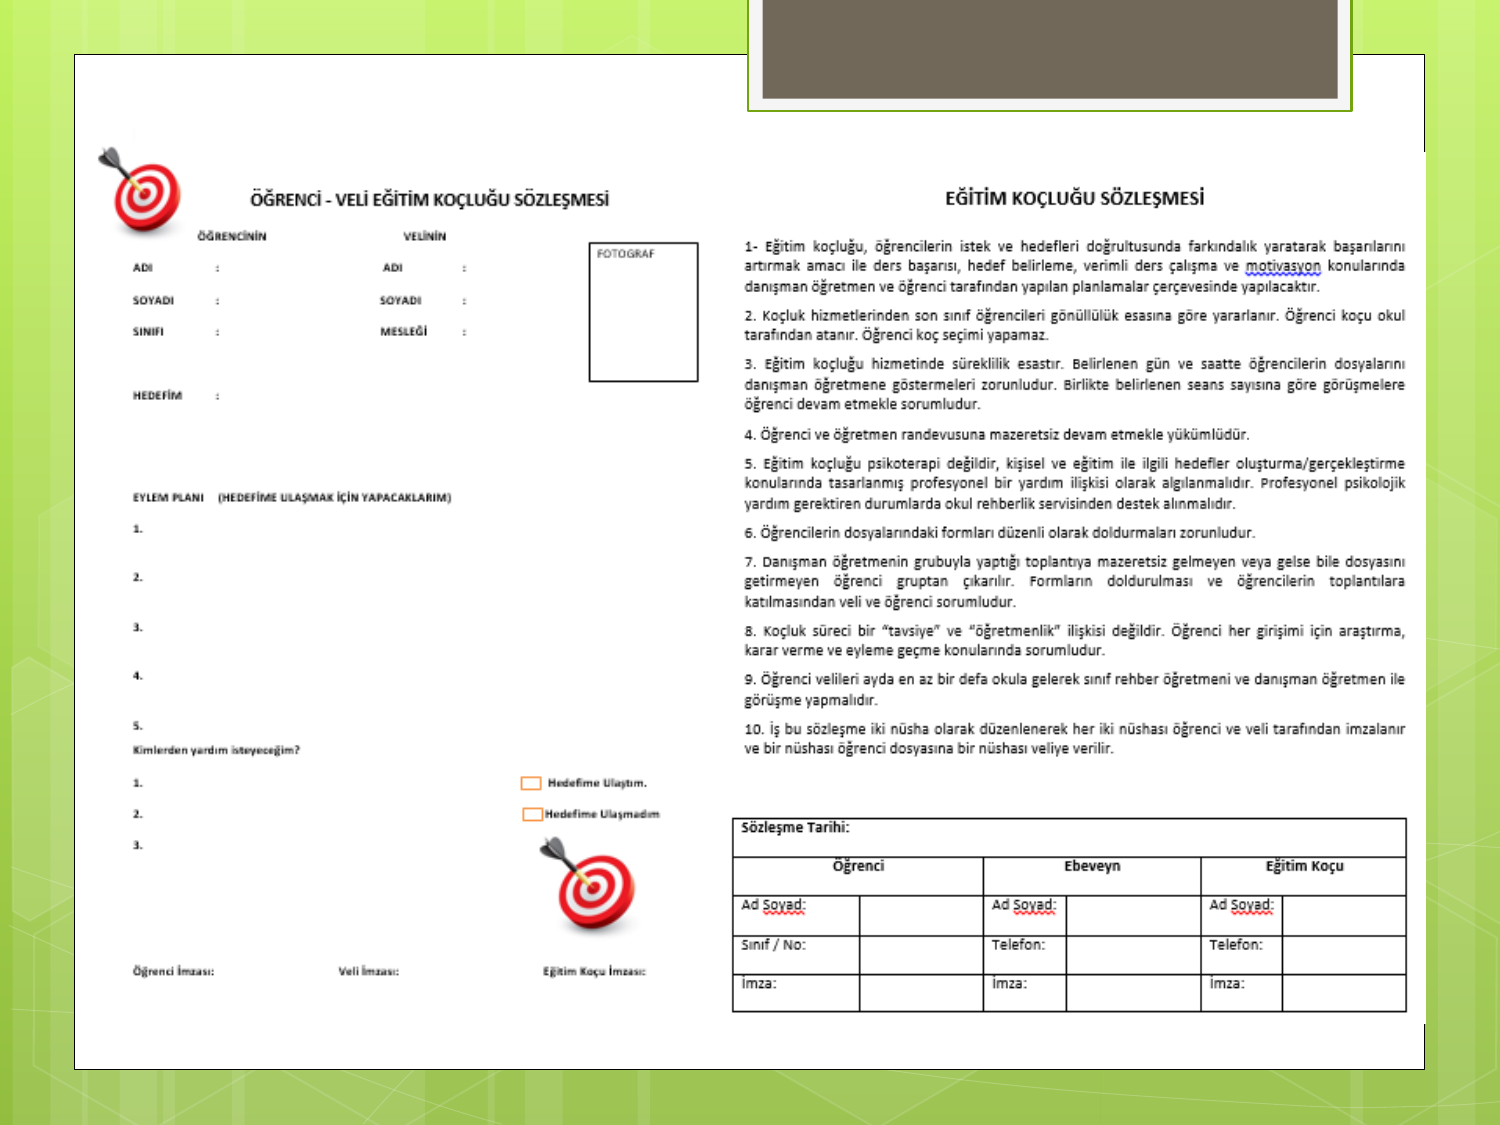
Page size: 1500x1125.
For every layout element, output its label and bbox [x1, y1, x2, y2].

picture [76, 125, 1426, 1024]
